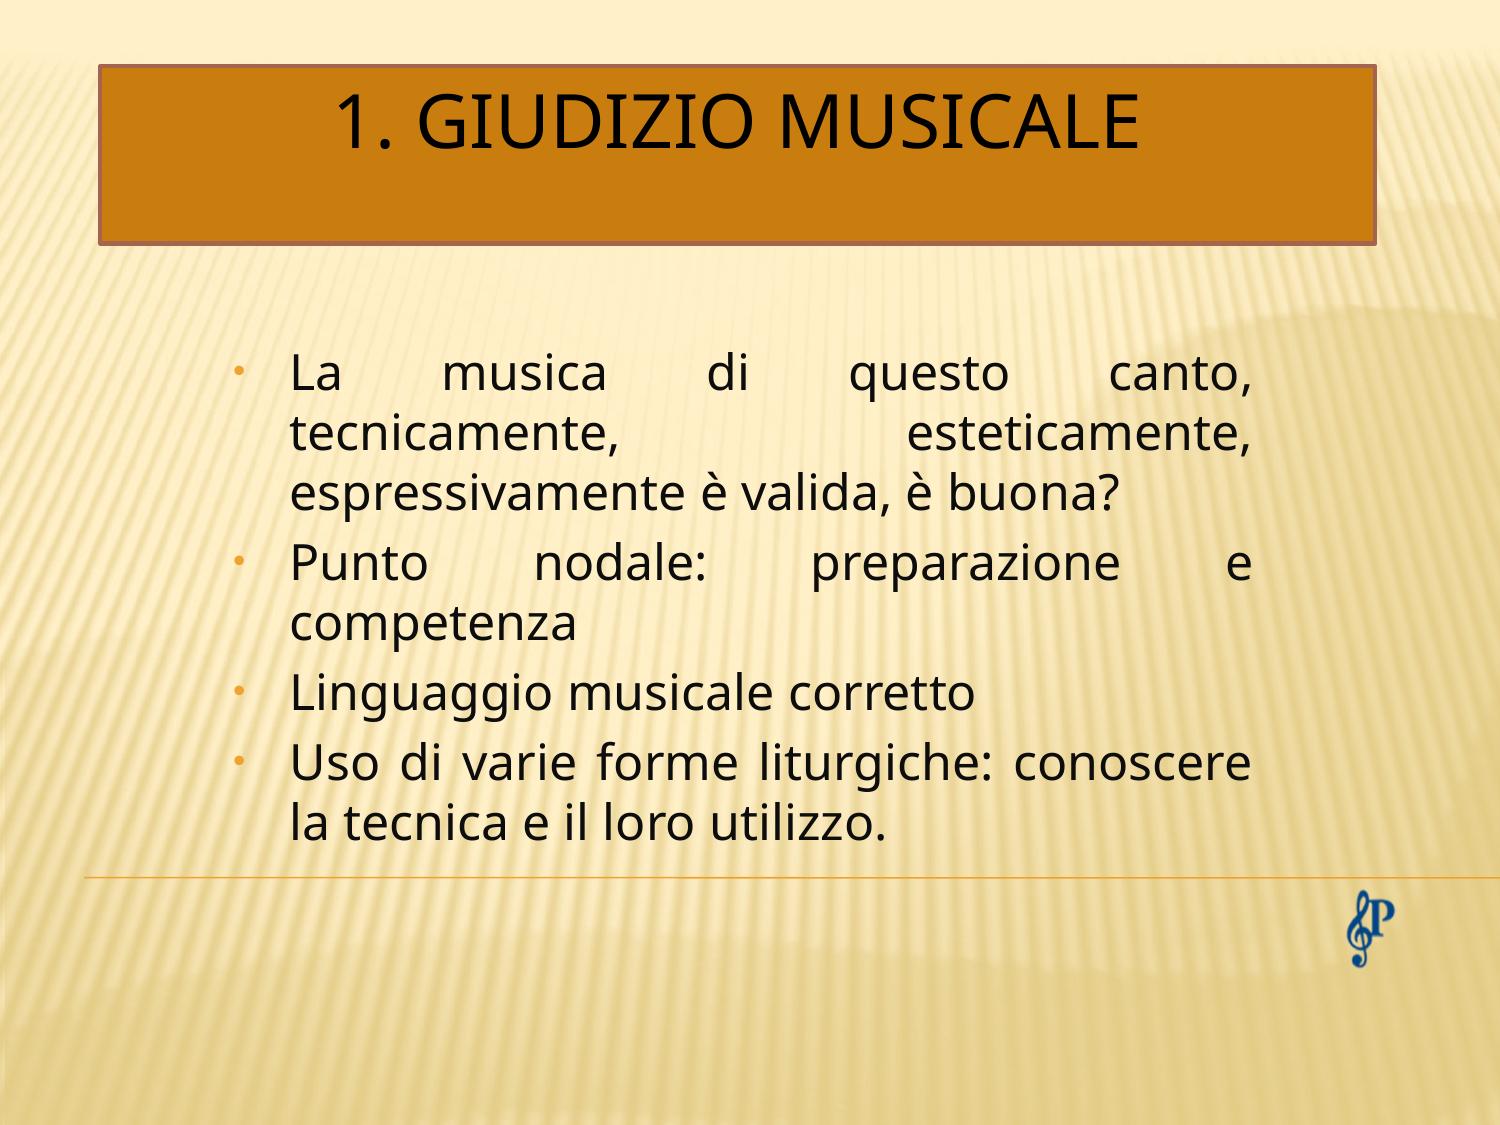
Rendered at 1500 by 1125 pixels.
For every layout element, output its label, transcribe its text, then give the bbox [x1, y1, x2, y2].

title 1. Giudizio musicale [98, 64, 1377, 246]
picture [1328, 881, 1412, 977]
subtitle La musica di questo canto, tecnicamente, esteticamente, espressivamente è valida, è buona? Punto nodale: preparazione e competenza Linguaggio musicale corretto Uso di varie forme liturgiche: conoscere la tecnica e il loro utilizzo. [218, 255, 1269, 858]
